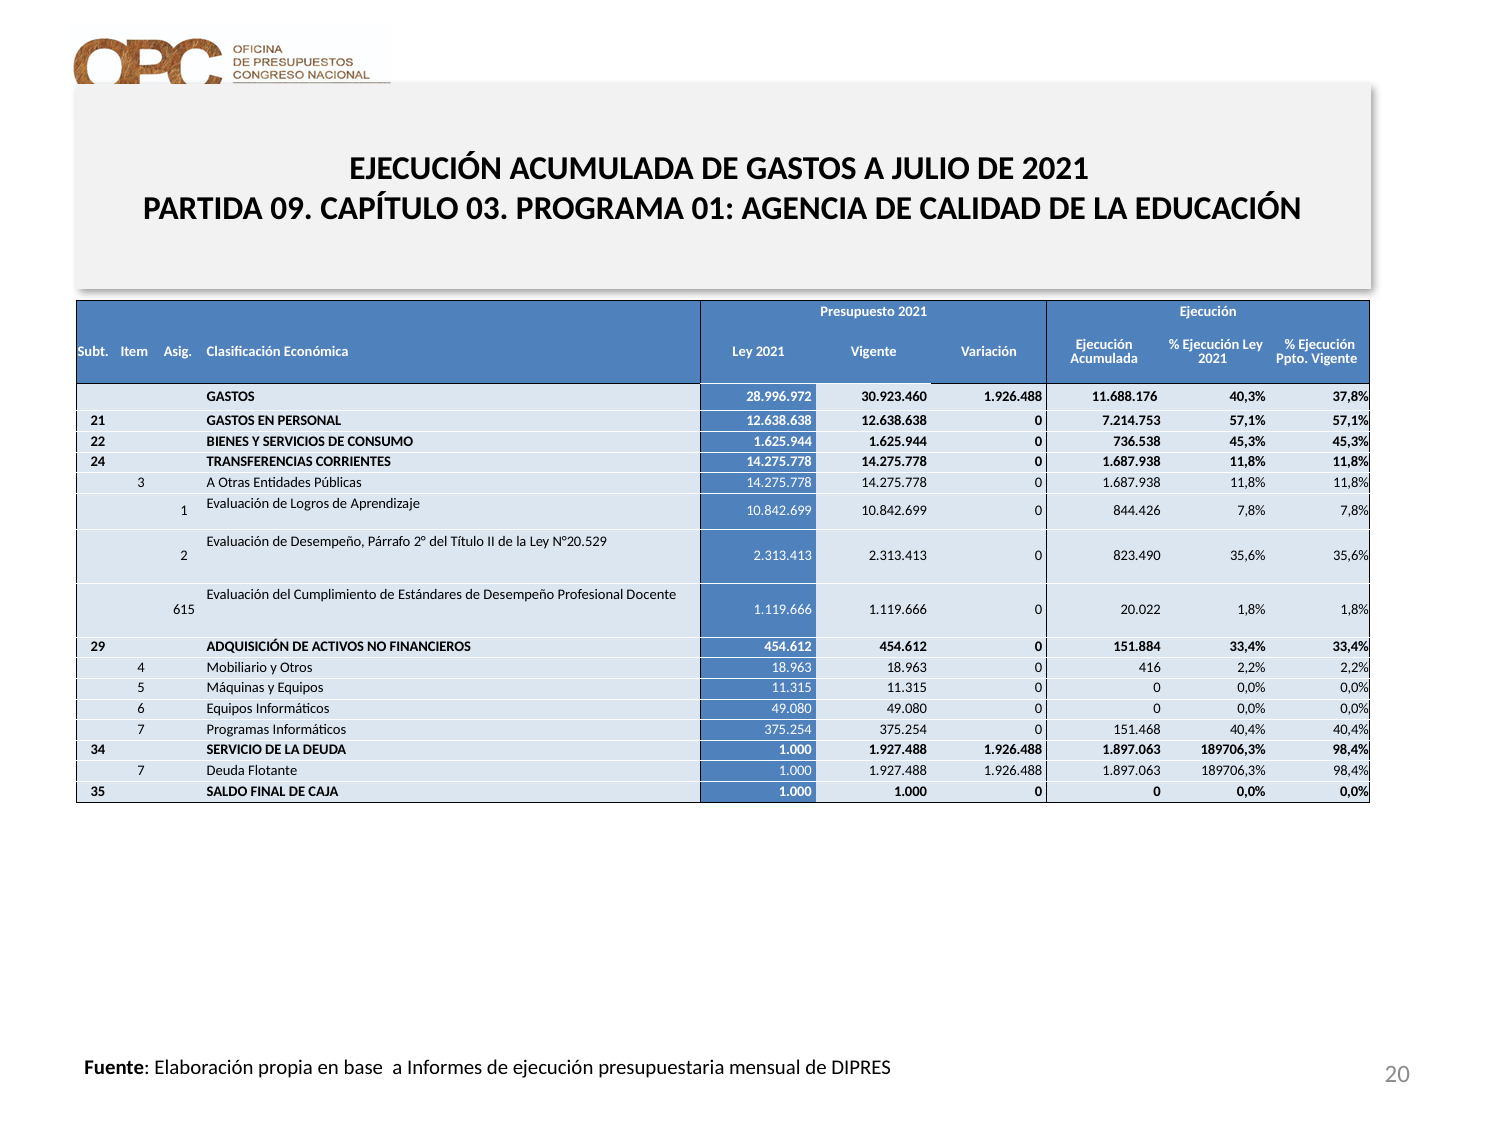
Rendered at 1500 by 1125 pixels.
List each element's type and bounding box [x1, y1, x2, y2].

table_cell [701, 384, 1046, 410]
table_cell [1047, 700, 1369, 719]
table_cell [701, 584, 1046, 637]
table_cell [77, 473, 700, 493]
table_cell [701, 432, 1046, 452]
table_cell [77, 411, 700, 431]
table_cell [1047, 638, 1369, 657]
table_cell [77, 638, 700, 657]
table_cell [1047, 411, 1369, 431]
table_cell [77, 321, 700, 383]
table_cell [1047, 782, 1369, 802]
table_cell [77, 584, 700, 637]
picture [70, 22, 391, 118]
table_cell [1047, 453, 1369, 472]
table_cell [701, 741, 1046, 760]
table_cell [701, 530, 1046, 583]
table_cell [1047, 321, 1369, 383]
table_cell [701, 321, 1046, 383]
table_cell [77, 384, 700, 410]
table_cell [1047, 494, 1369, 529]
table_cell [77, 530, 700, 583]
table_header [1047, 301, 1369, 321]
table_cell [1047, 473, 1369, 493]
table_cell [701, 658, 1046, 678]
table_cell [701, 453, 1046, 472]
table_cell [701, 473, 1046, 493]
table_cell [701, 700, 1046, 719]
table_cell [77, 494, 700, 529]
table_cell [77, 720, 700, 740]
text_box [76, 240, 1403, 300]
table_cell [1047, 530, 1369, 583]
table_cell [77, 432, 700, 452]
table_cell [1047, 432, 1369, 452]
table_cell [1047, 679, 1369, 699]
table_cell [701, 782, 1046, 802]
table_cell [77, 658, 700, 678]
table_cell [701, 761, 1046, 781]
table_cell [77, 761, 700, 781]
table_cell [77, 679, 700, 699]
table_cell [701, 494, 1046, 529]
table_cell [77, 741, 700, 760]
table_cell [77, 700, 700, 719]
table_cell [1047, 384, 1369, 410]
table_cell [1047, 761, 1369, 781]
table_cell [1047, 658, 1369, 678]
slide_number [1074, 1042, 1425, 1103]
table_cell [701, 720, 1046, 740]
table_cell [701, 411, 1046, 431]
table_header [701, 301, 1046, 321]
table_cell [1047, 720, 1369, 740]
table_cell [1047, 741, 1369, 760]
title [76, 84, 1371, 289]
table_cell [1047, 584, 1369, 637]
table_cell [77, 453, 700, 472]
table_cell [701, 679, 1046, 699]
table_header [77, 301, 700, 321]
table_cell [701, 638, 1046, 657]
table_cell [77, 782, 700, 802]
